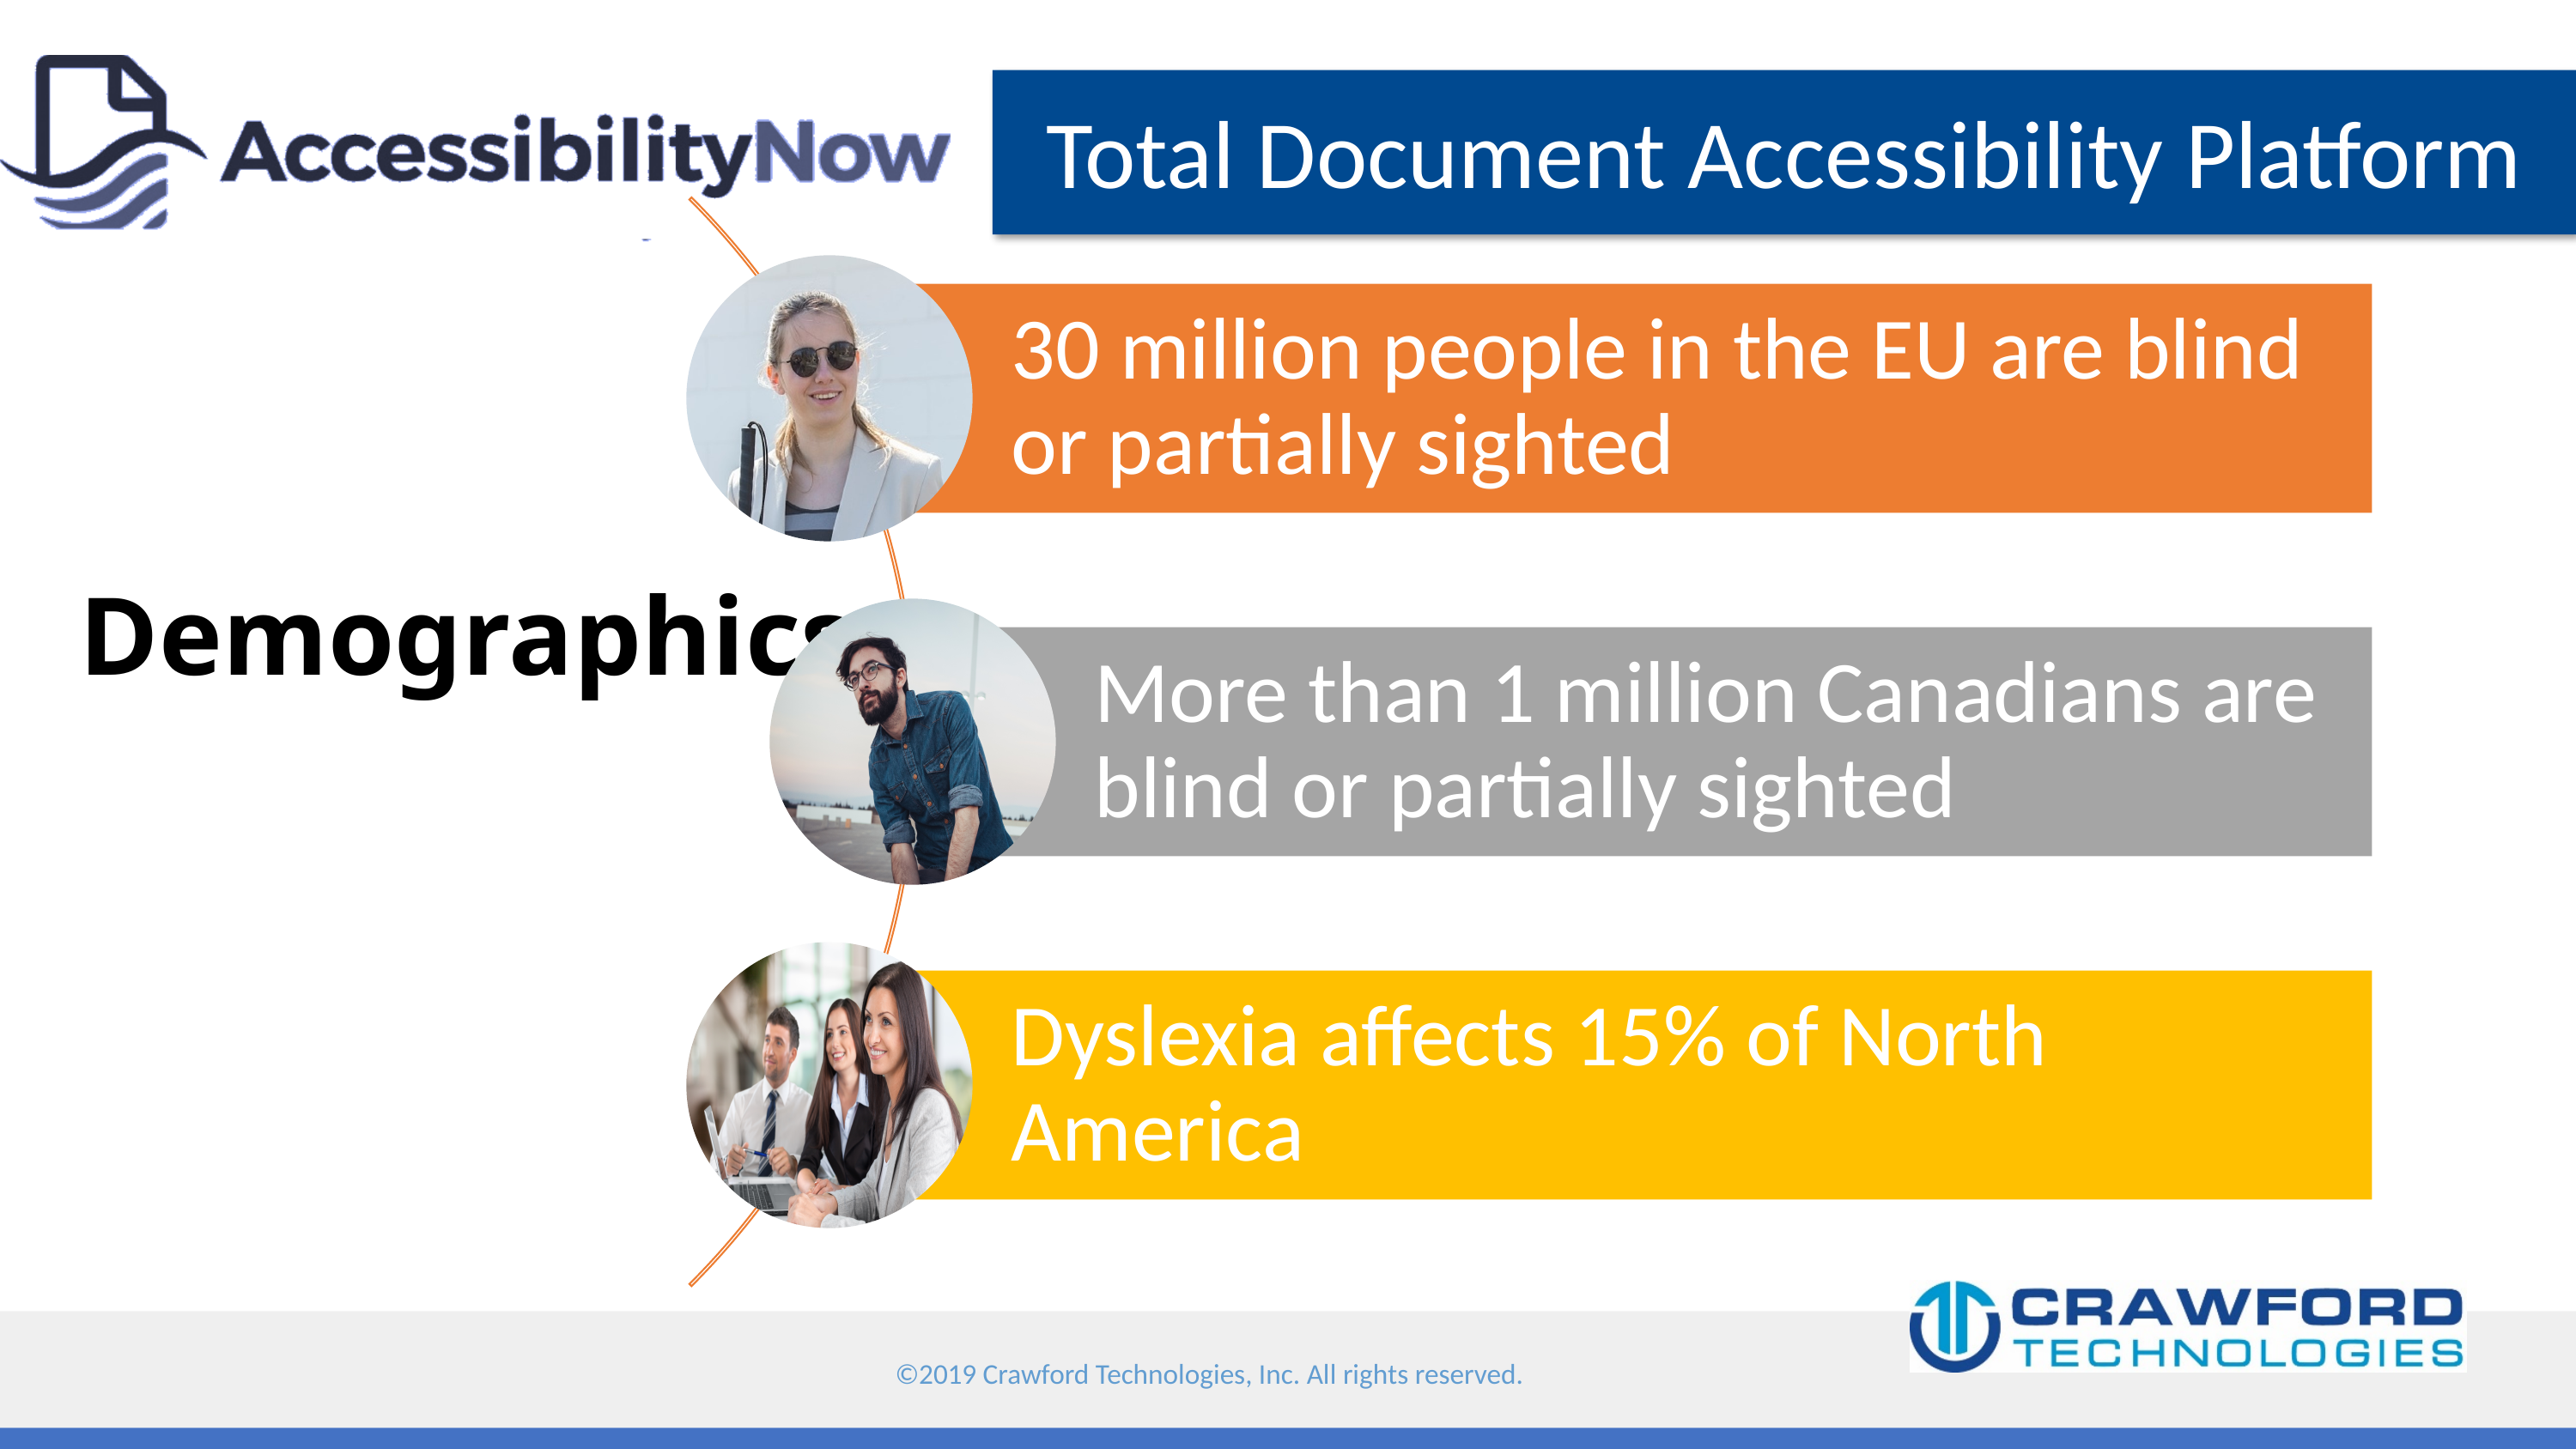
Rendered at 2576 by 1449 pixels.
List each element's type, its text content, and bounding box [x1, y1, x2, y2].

picture [1910, 1280, 2467, 1373]
title Demographics [67, 576, 670, 743]
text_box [670, 169, 2388, 1314]
